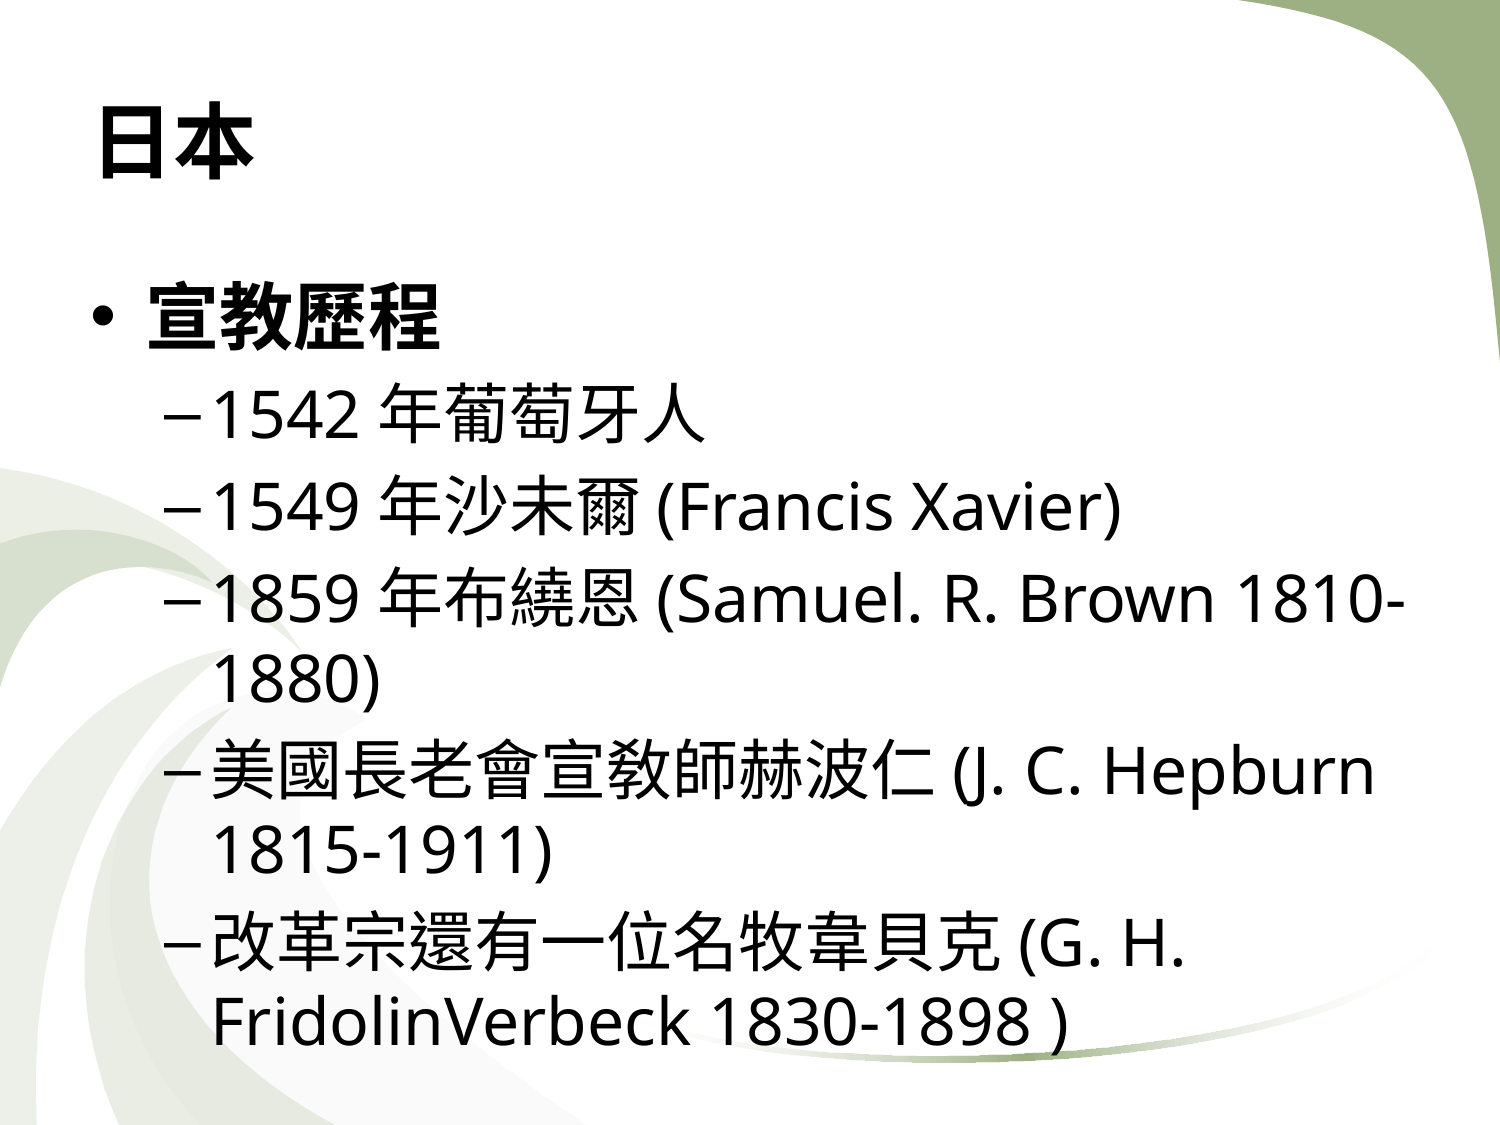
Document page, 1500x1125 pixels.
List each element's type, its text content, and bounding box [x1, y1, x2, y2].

title 日本 [75, 45, 1425, 233]
list 宣教歷程 1542年葡萄牙人 1549年沙未爾(Francis Xavier) 1859年布繞恩(Samuel. R. Brown 1810-1880) 美國長老會宣敎師赫波仁(J. C. Hepburn 1815-1911) 改革宗還有一位名牧韋貝克(G. H. FridolinVerbeck 1830-1898 ) [75, 262, 1425, 1067]
